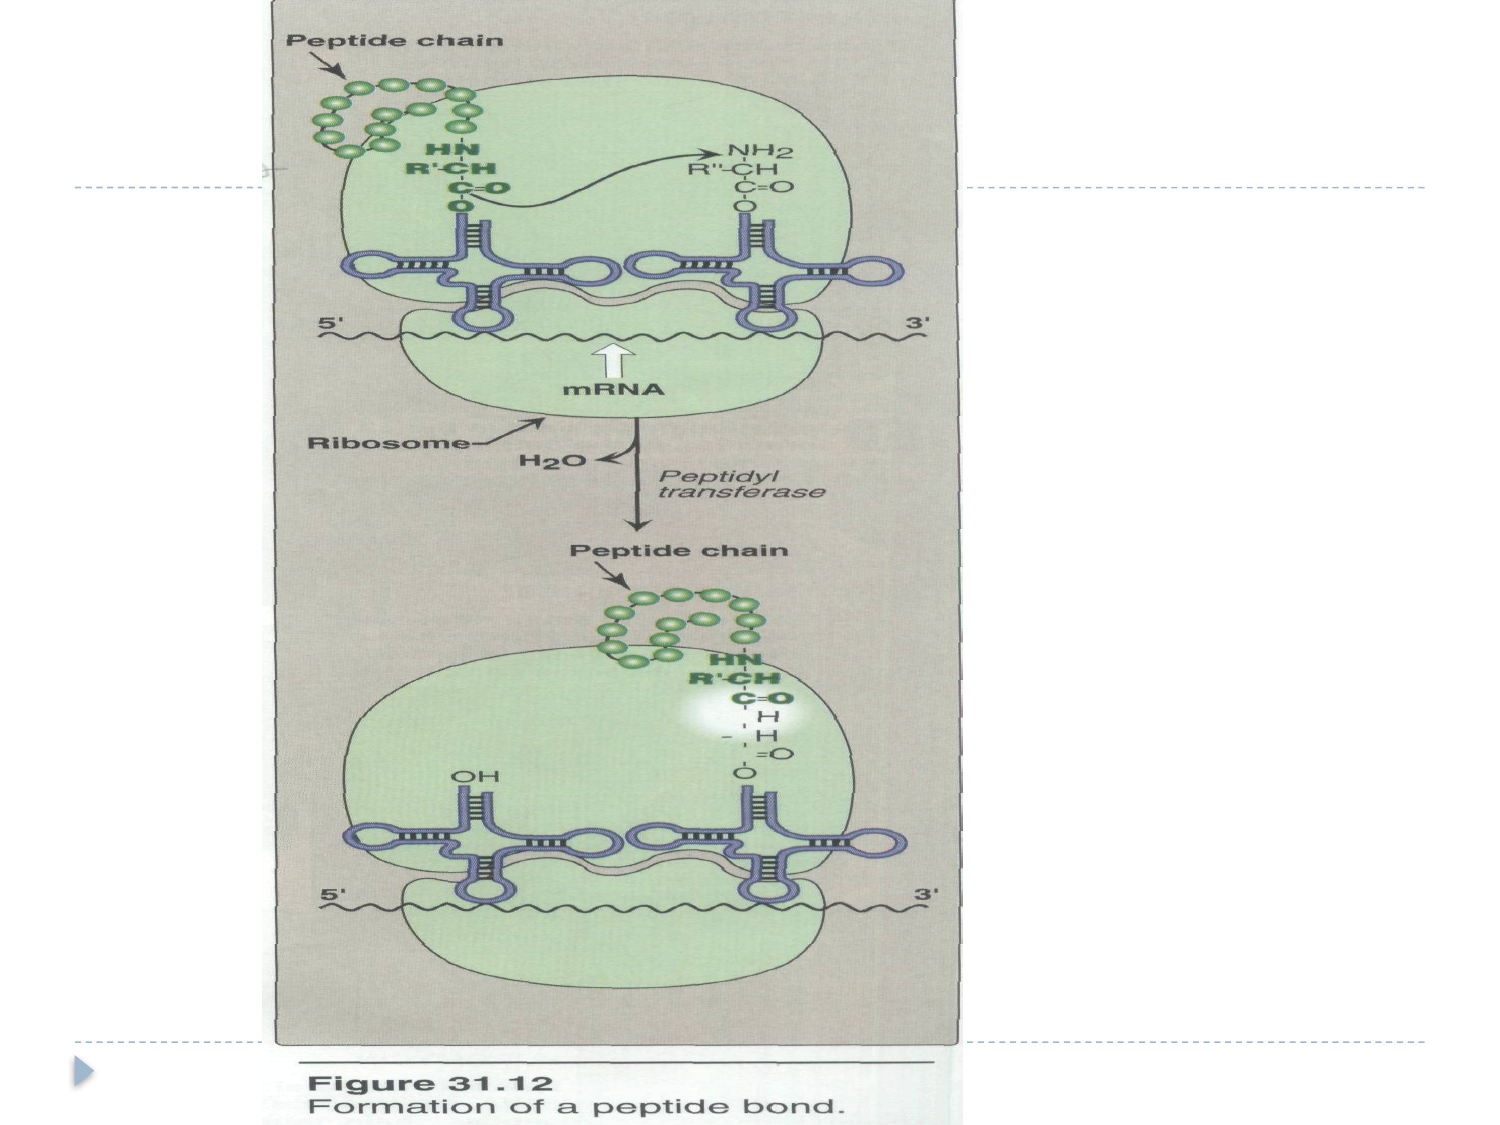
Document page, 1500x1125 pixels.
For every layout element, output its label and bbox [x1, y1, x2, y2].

list [262, 0, 963, 1125]
